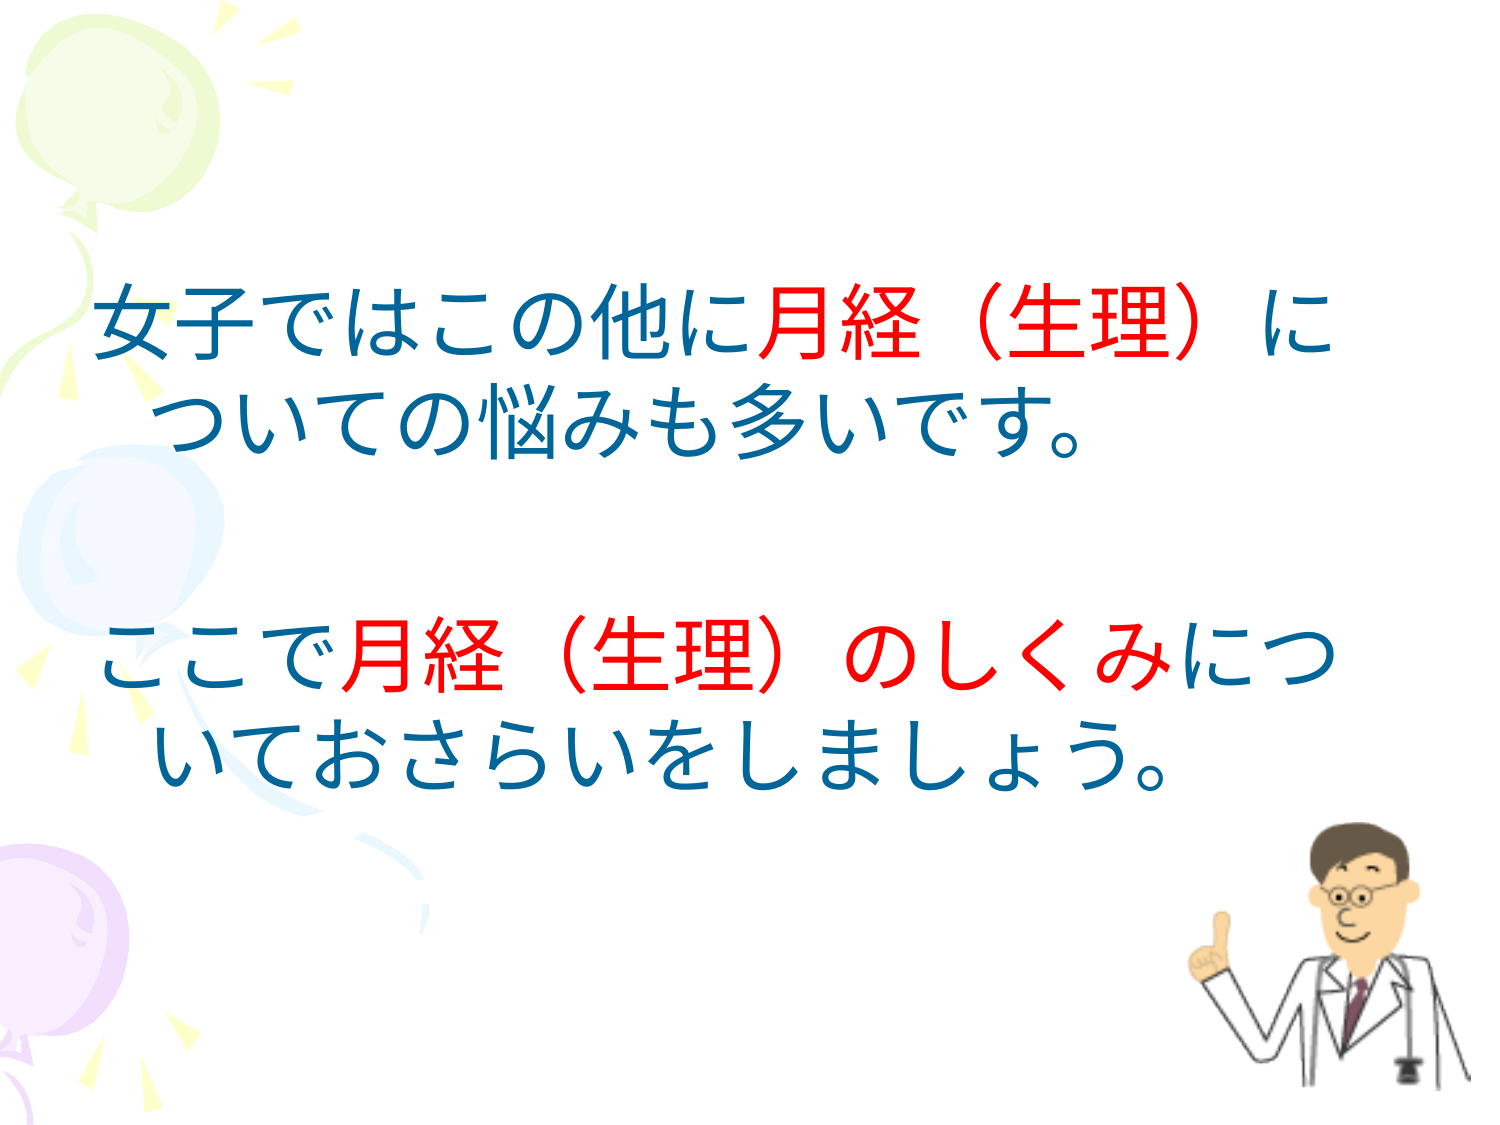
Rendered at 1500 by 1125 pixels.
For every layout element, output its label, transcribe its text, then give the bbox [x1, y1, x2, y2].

picture [1186, 822, 1471, 1091]
list 女子ではこの他に月経（生理）についての悩みも多いです。 ここで月経（生理）のしくみについておさらいをしましょう。 [74, 262, 1426, 994]
